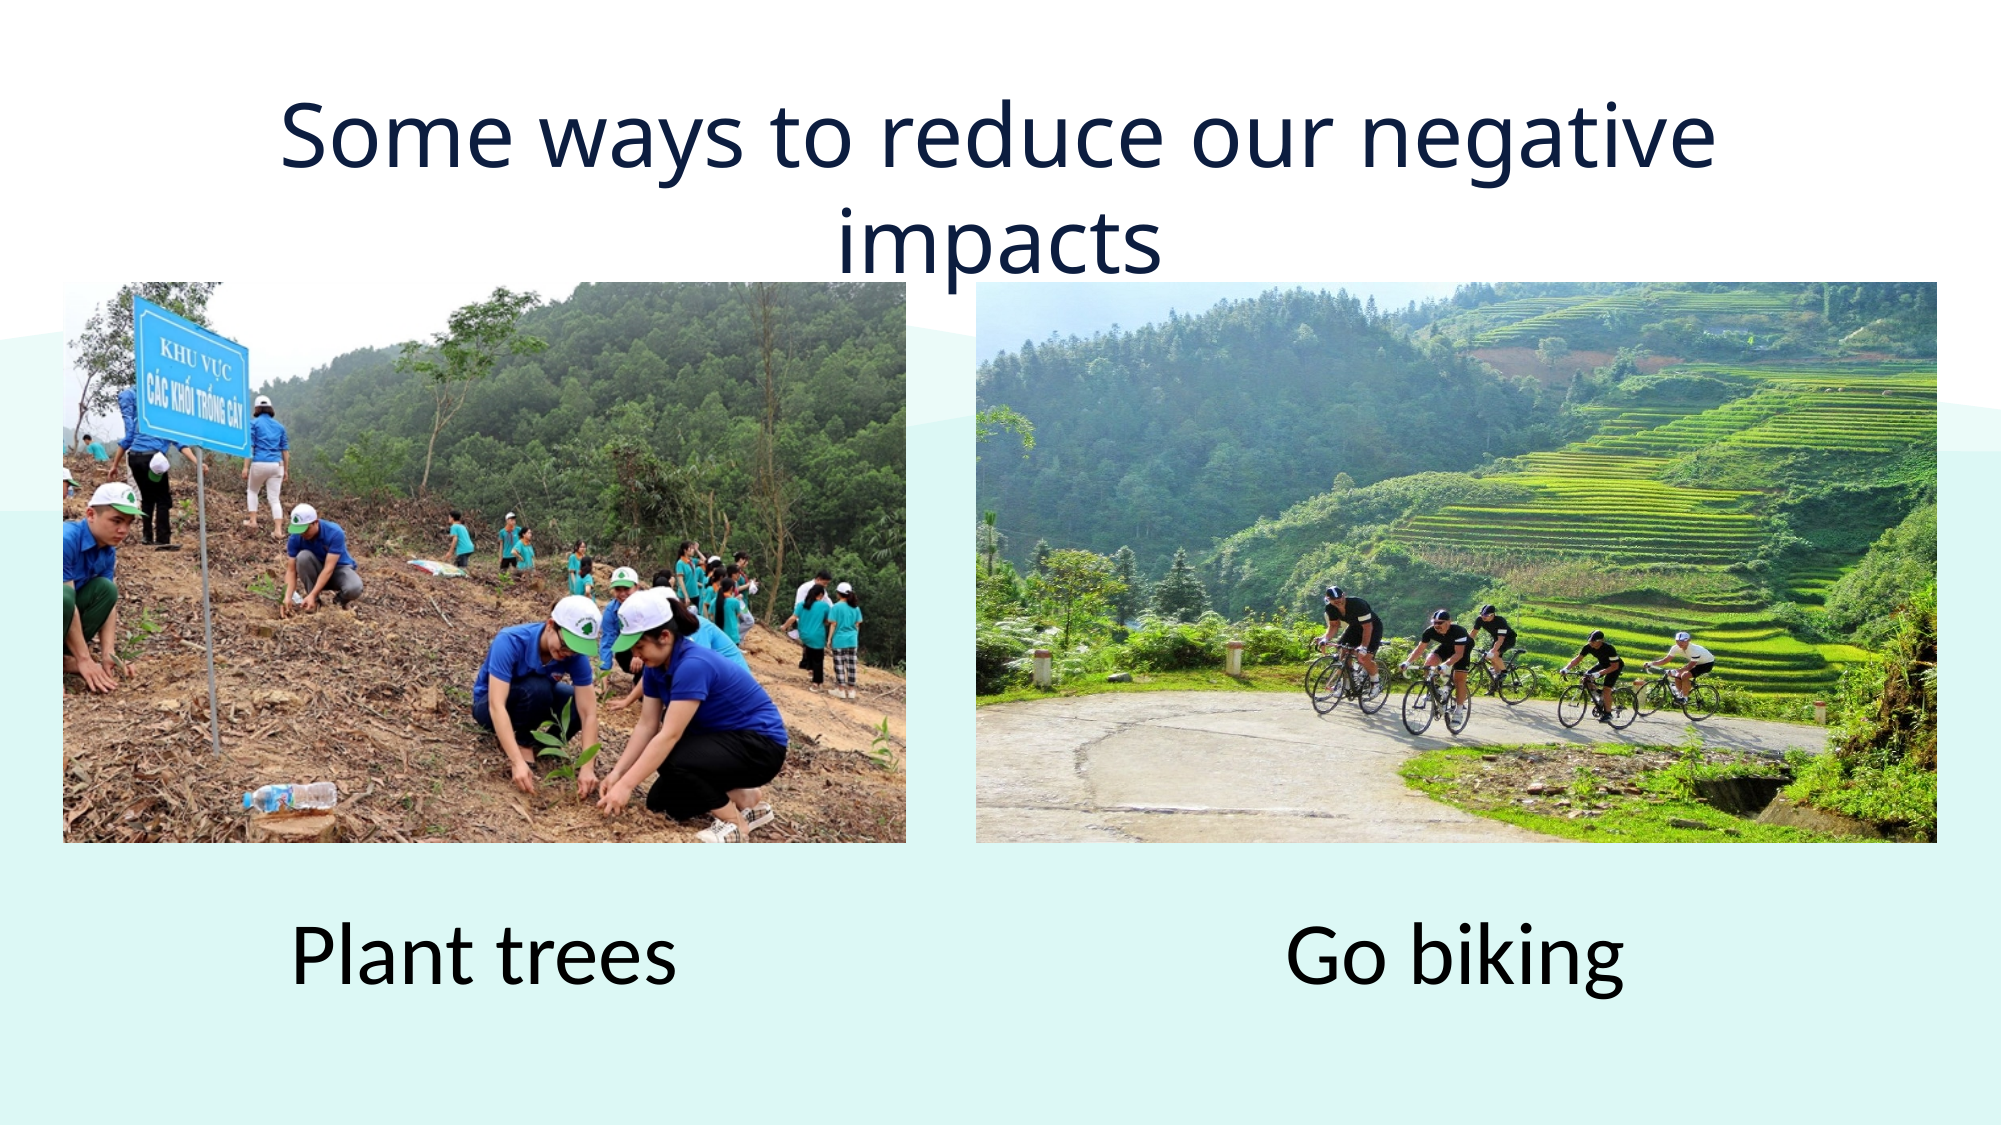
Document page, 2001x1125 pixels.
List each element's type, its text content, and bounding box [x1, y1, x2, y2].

text_box Some ways to reduce our negative impacts [155, 58, 1845, 166]
text_box Plant trees [221, 843, 748, 1027]
text_box Go biking [1193, 843, 1719, 1027]
picture [976, 282, 1937, 843]
picture [63, 282, 906, 843]
